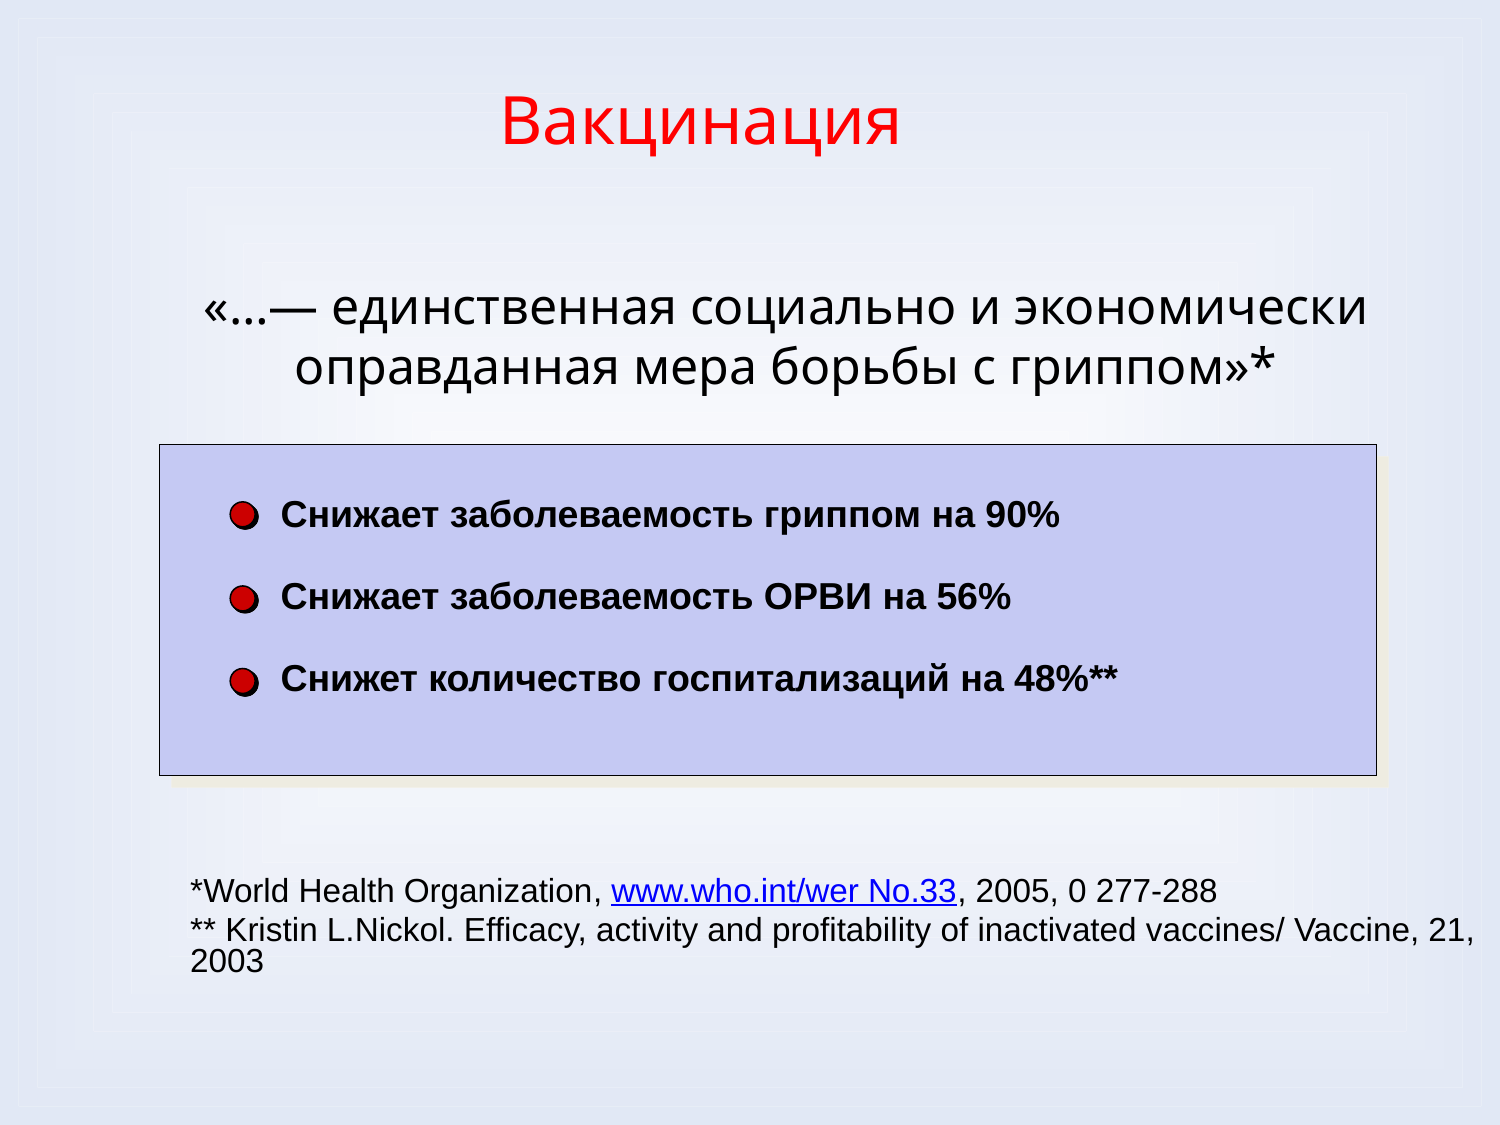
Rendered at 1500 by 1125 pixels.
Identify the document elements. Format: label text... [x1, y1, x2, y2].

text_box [159, 443, 1377, 776]
list «…— единственная социально и экономически оправданная мера борьбы с гриппом»* [64, 267, 1449, 965]
text_box *World Health Organization, www.who.int/wer No.33, 2005, 0 277-288 ** Kristin L.Nickol. Efficacy, activity and profitability of inactivated vaccines/ Vaccine, 21, 2003 [116, 869, 1500, 1023]
text_box Снижает заболеваемость гриппом на 90% Снижает заболеваемость ОРВИ на 56% Снижет количество госпитализаций на 48%** [206, 491, 1400, 799]
title Вакцинация [454, 42, 939, 194]
